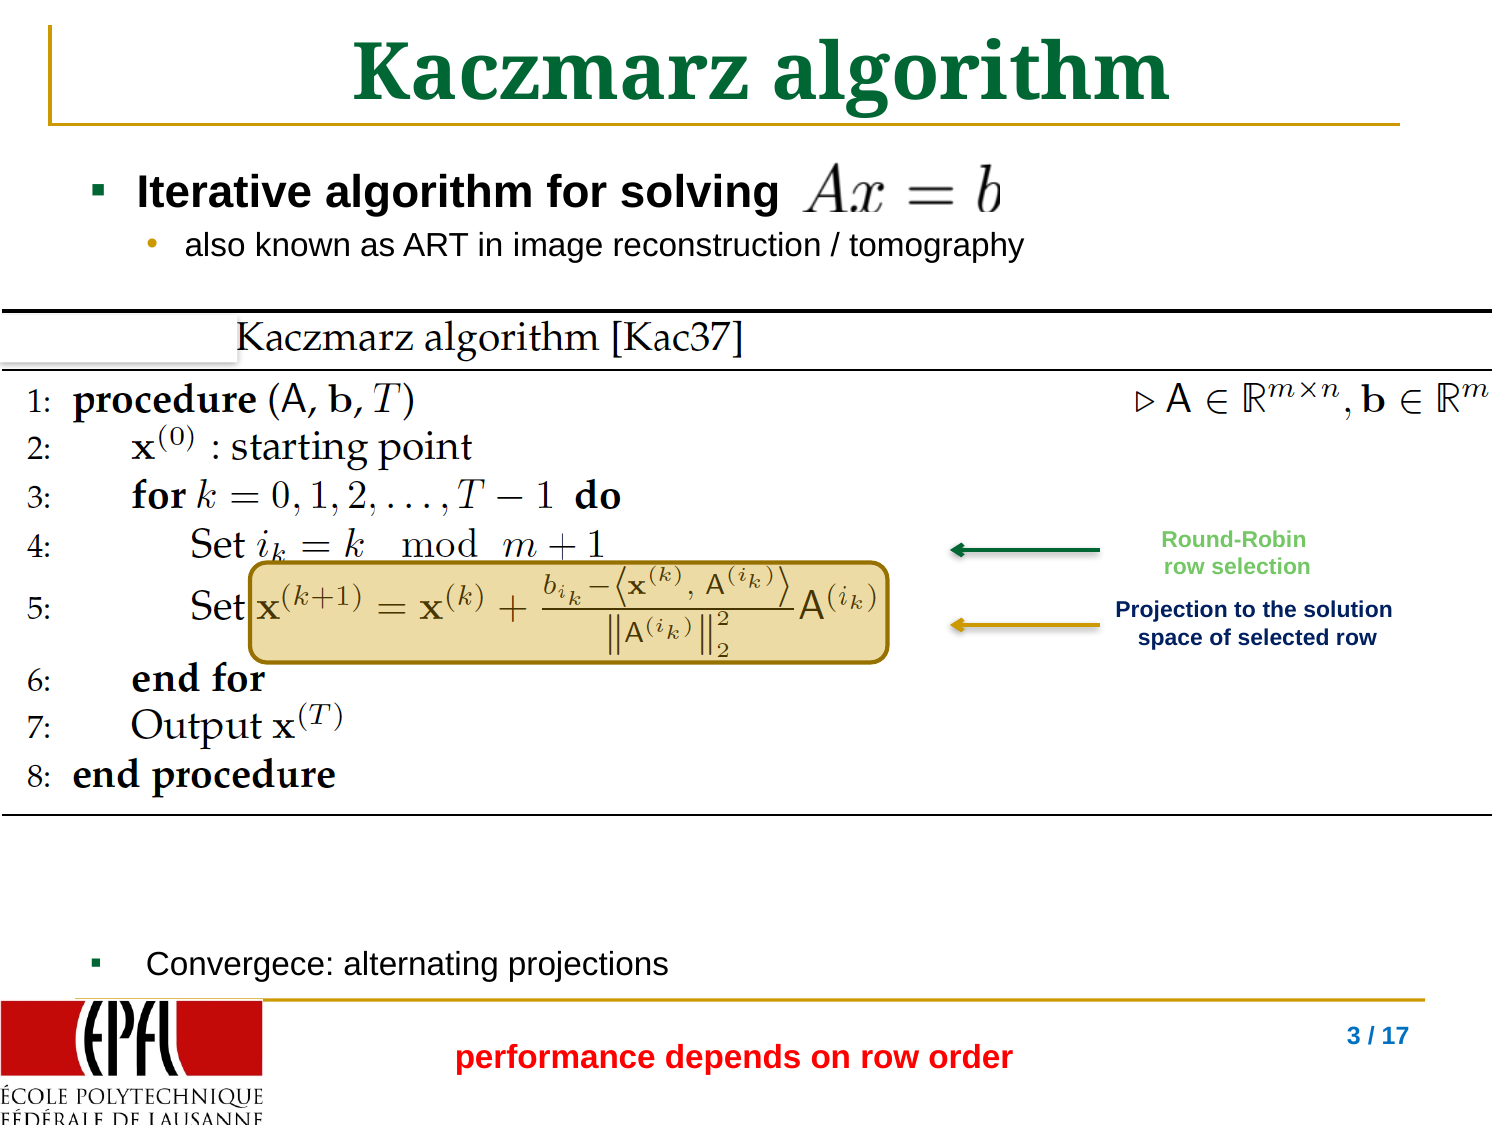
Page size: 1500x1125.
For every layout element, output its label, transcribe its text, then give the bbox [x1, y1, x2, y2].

list Iterative algorithm for solving also known as ART in image reconstruction / tomography Convergece: alternating projections performance depends on row order [74, 99, 1451, 298]
picture [801, 162, 1001, 212]
slide_number 3 / 17 [1325, 1012, 1438, 1063]
title Kaczmarz algorithm [74, 12, 1451, 99]
list Iterative algorithm for solving also known as ART in image reconstruction / tomography Convergece: alternating projections performance depends on row order [74, 832, 1451, 1031]
picture [0, 999, 263, 1125]
picture [0, 299, 1500, 824]
